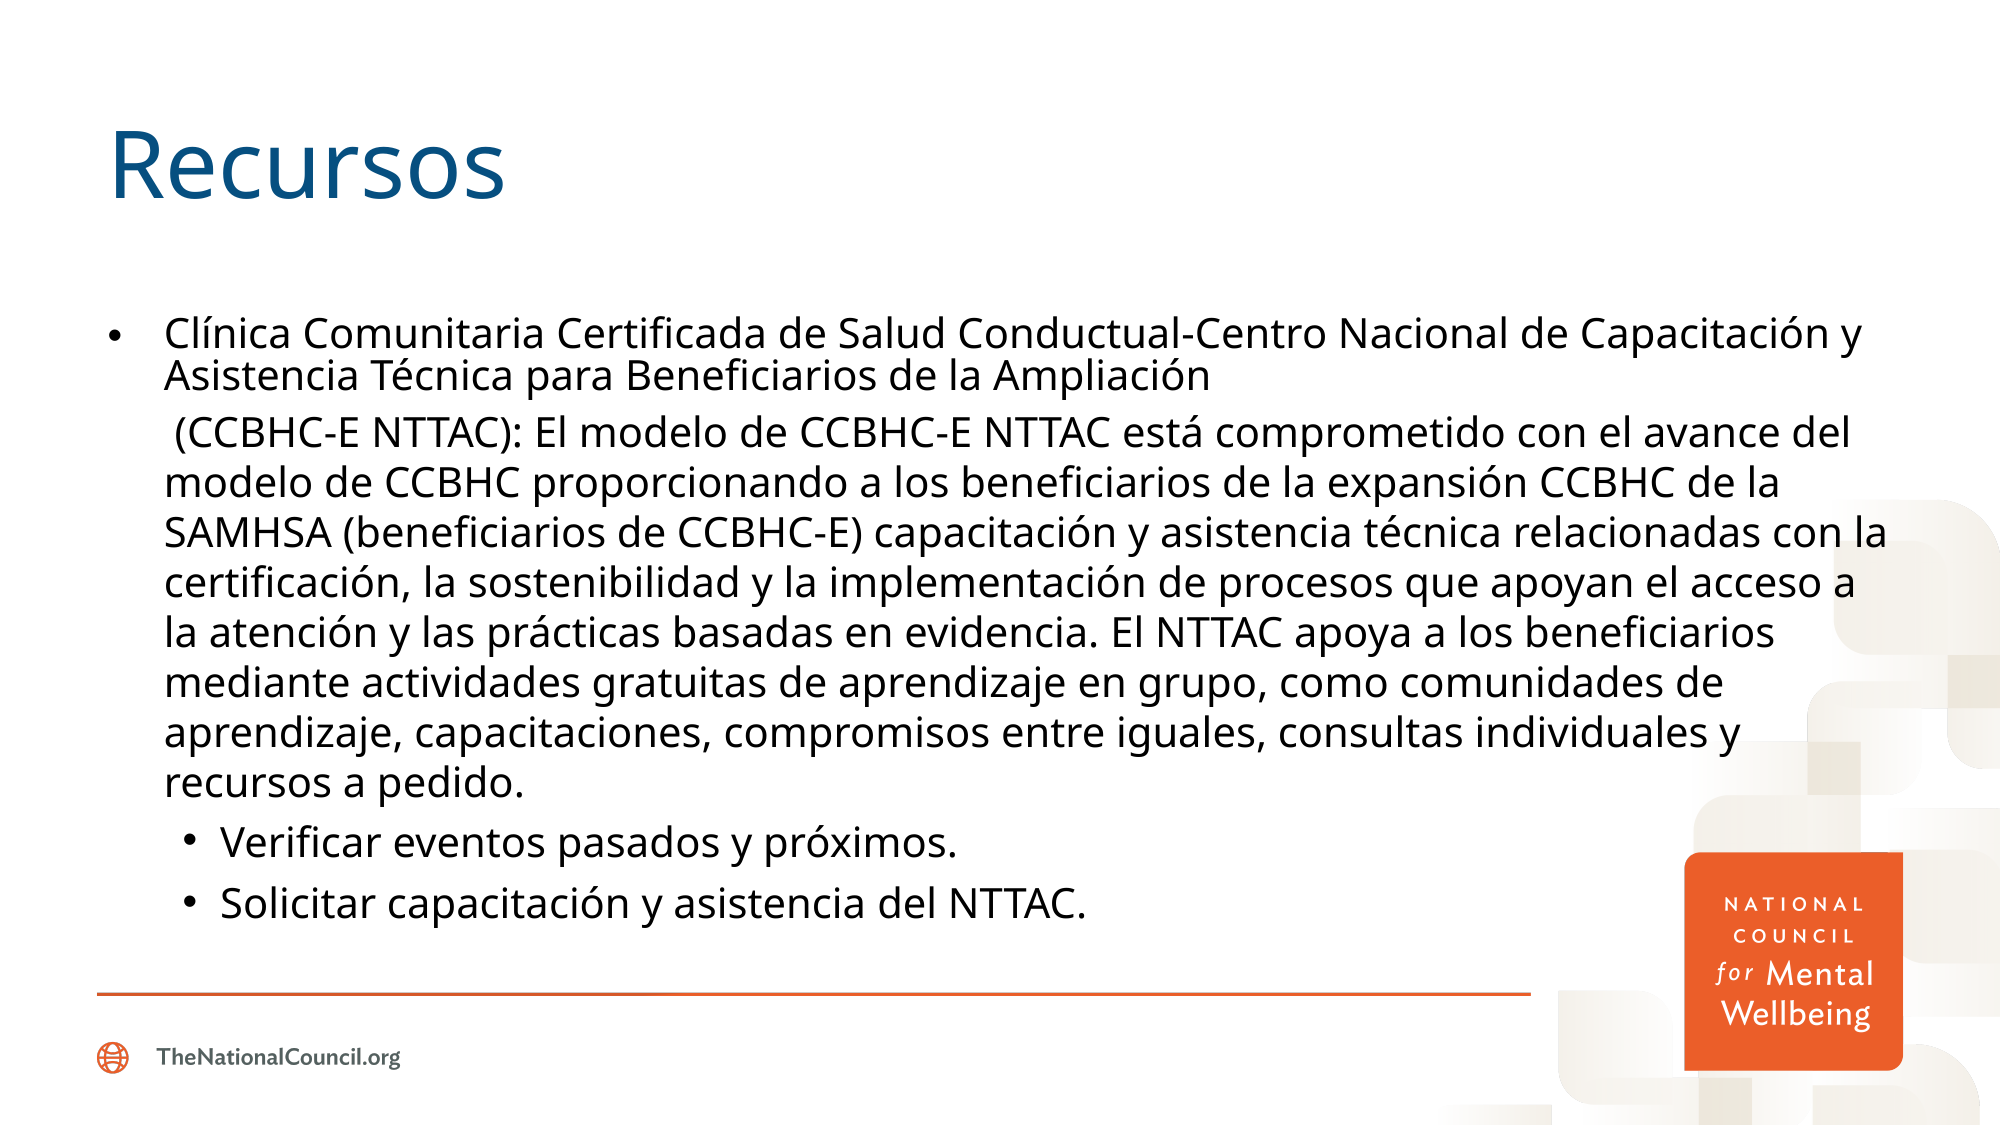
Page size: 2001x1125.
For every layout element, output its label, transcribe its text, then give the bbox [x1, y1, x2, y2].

picture [0, 0, 2000, 1125]
list Clínica Comunitaria Certificada de Salud Conductual-Centro Nacional de Capacitación y Asistencia Técnica para Beneficiarios de la Ampliación (CCBHC-E NTTAC): El modelo de CCBHC-E NTTAC está comprometido con el avance del modelo de CCBHC proporcionando a los beneficiarios de la expansión CCBHC de la SAMHSA (beneficiarios de CCBHC-E) capacitación y asistencia técnica relacionadas con la certificación, la sostenibilidad y la implementación de procesos que apoyan el acceso a la atención y las prácticas basadas en evidencia. El NTTAC apoya a los beneficiarios mediante actividades gratuitas de aprendizaje en grupo, como comunidades de aprendizaje, capacitaciones, compromisos entre iguales, consultas individuales y recursos a pedido. Verificar eventos pasados y próximos. Solicitar capacitación y asistencia del NTTAC. [92, 299, 1908, 958]
title Recursos [92, 59, 1908, 278]
